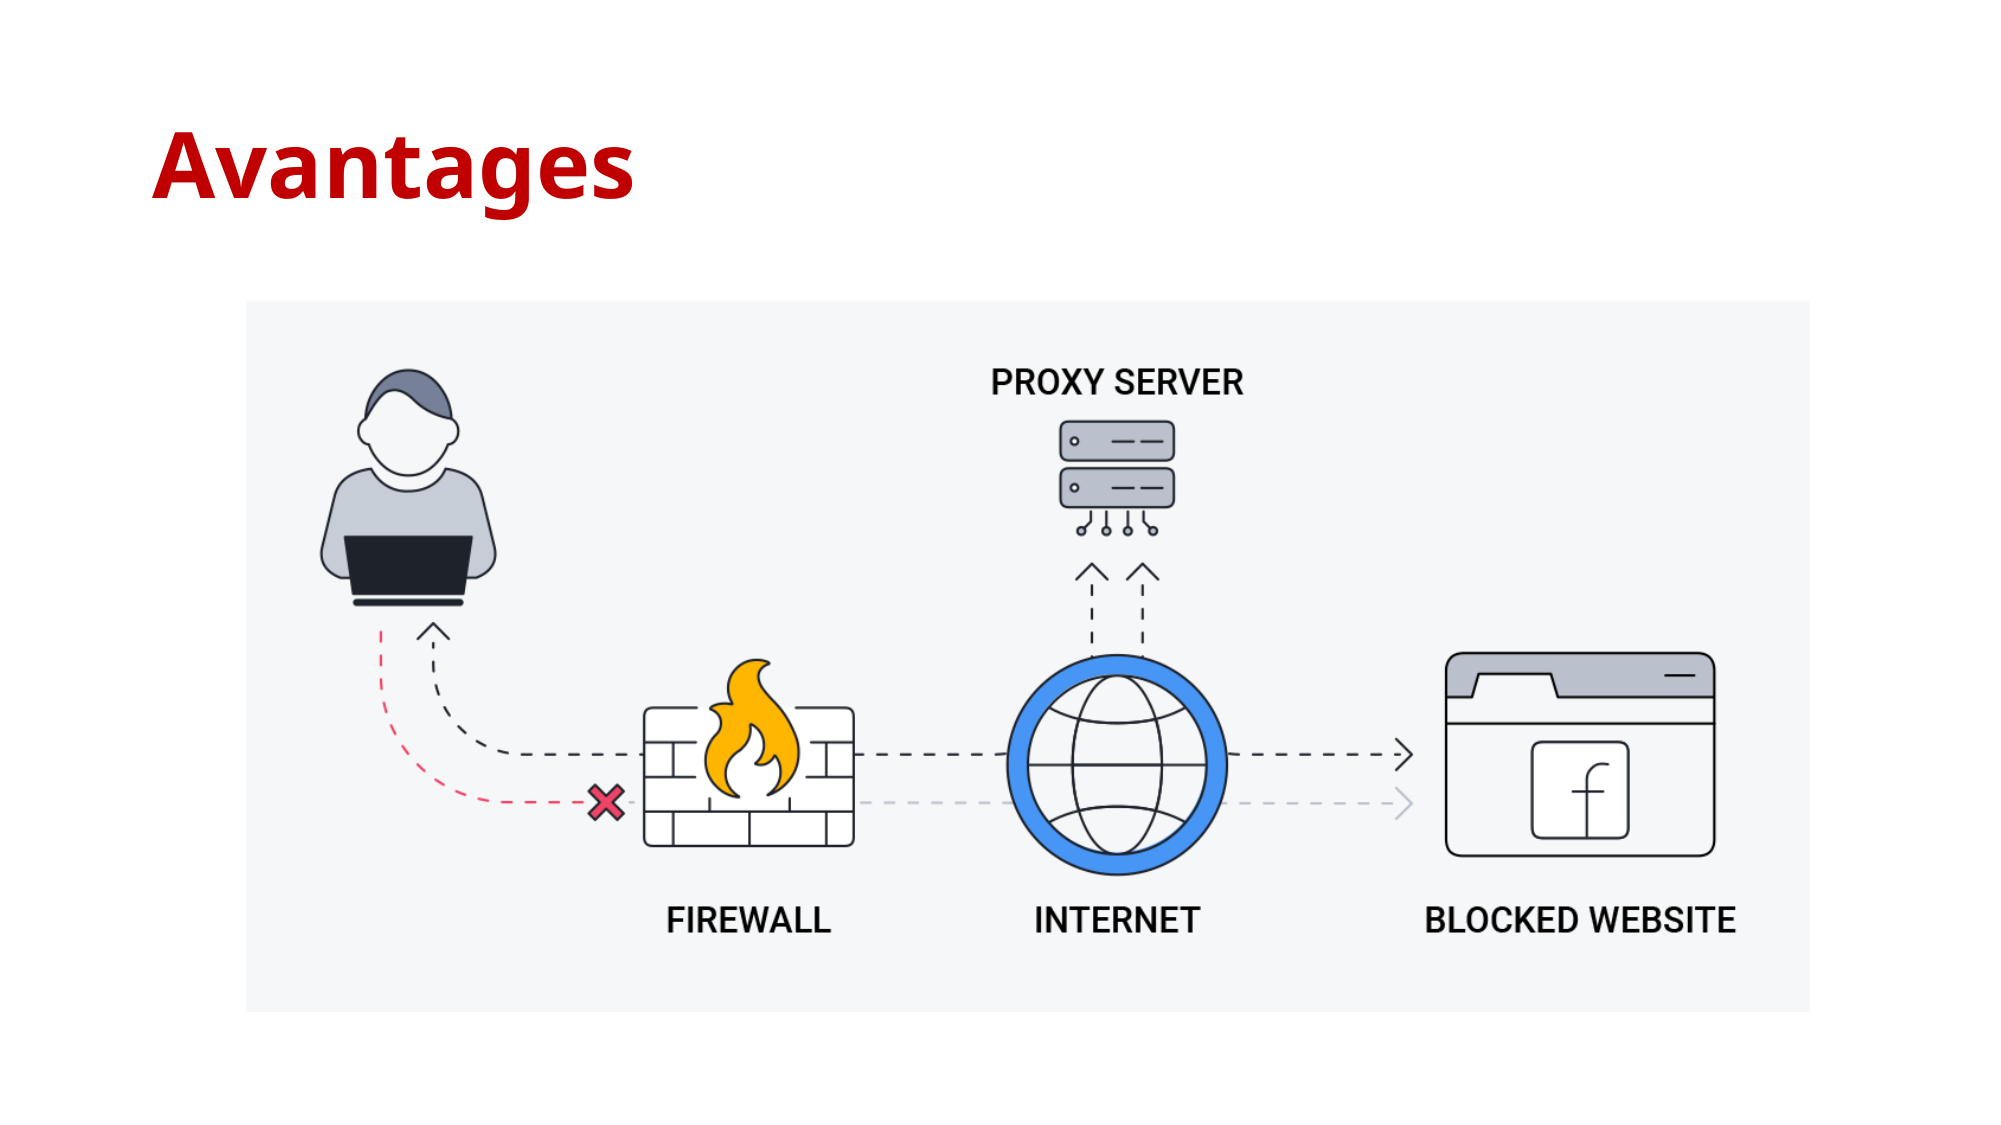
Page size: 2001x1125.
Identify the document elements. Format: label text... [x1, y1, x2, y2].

picture [246, 300, 1810, 1012]
title Avantages [137, 59, 1863, 278]
